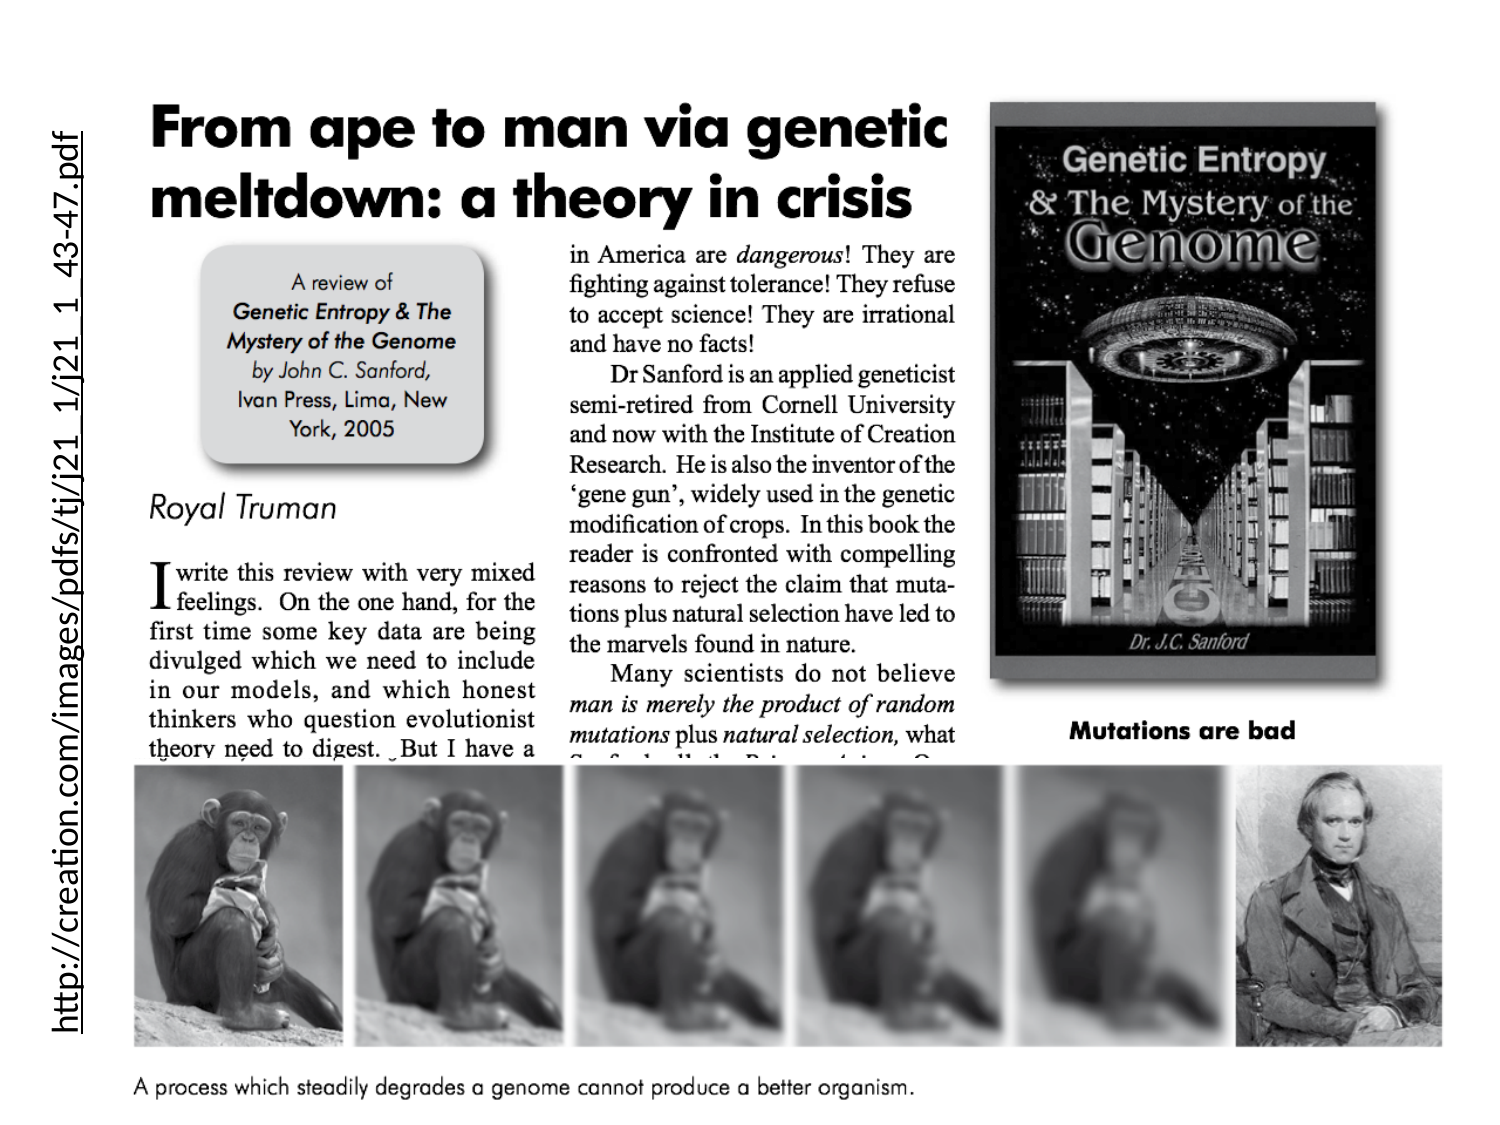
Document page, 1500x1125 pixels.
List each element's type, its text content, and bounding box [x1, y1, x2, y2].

text_box http://creation.com/images/pdfs/tj/j21_1/j21_1_43-47.pdf [32, 107, 93, 1050]
picture [100, 94, 1457, 1122]
